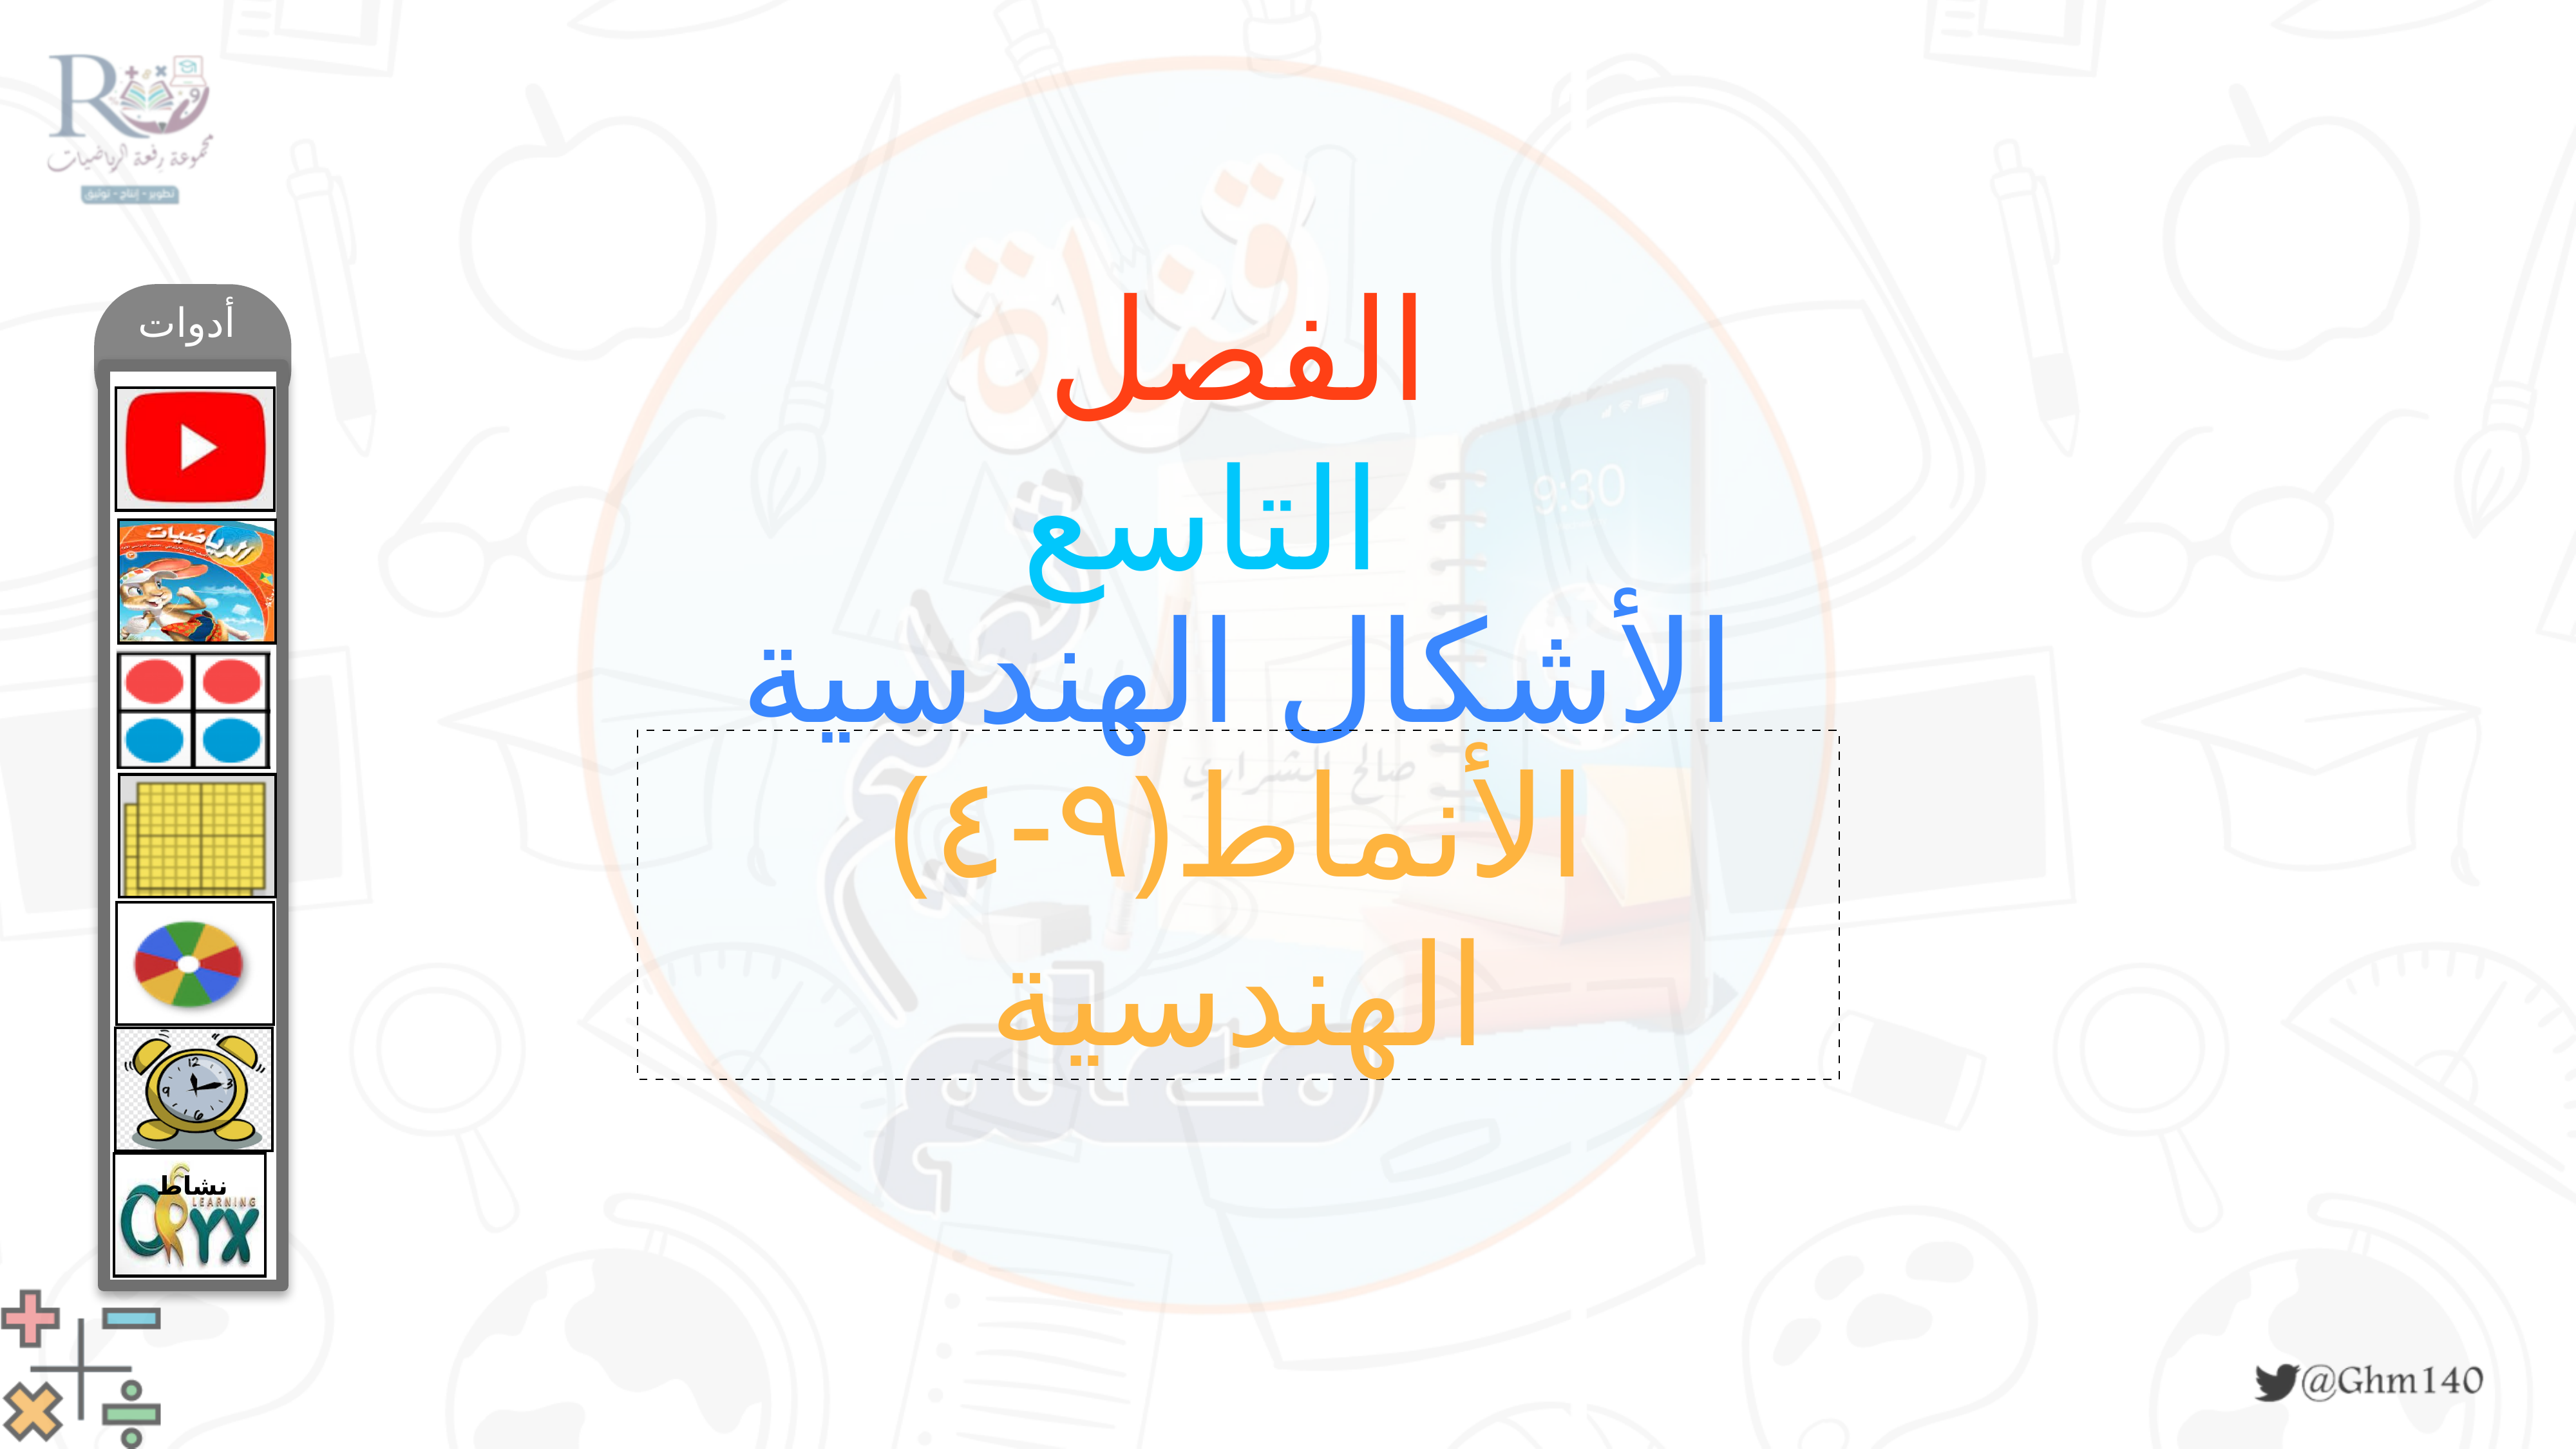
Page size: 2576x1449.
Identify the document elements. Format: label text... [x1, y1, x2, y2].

picture [0, 0, 2576, 1449]
text_box الأشكال الهندسية [734, 576, 1743, 730]
text_box الفصل التاسع [885, 254, 1592, 576]
text_box (٩-٤)الأنماط الهندسية [638, 730, 1839, 1079]
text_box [84, 284, 301, 1286]
